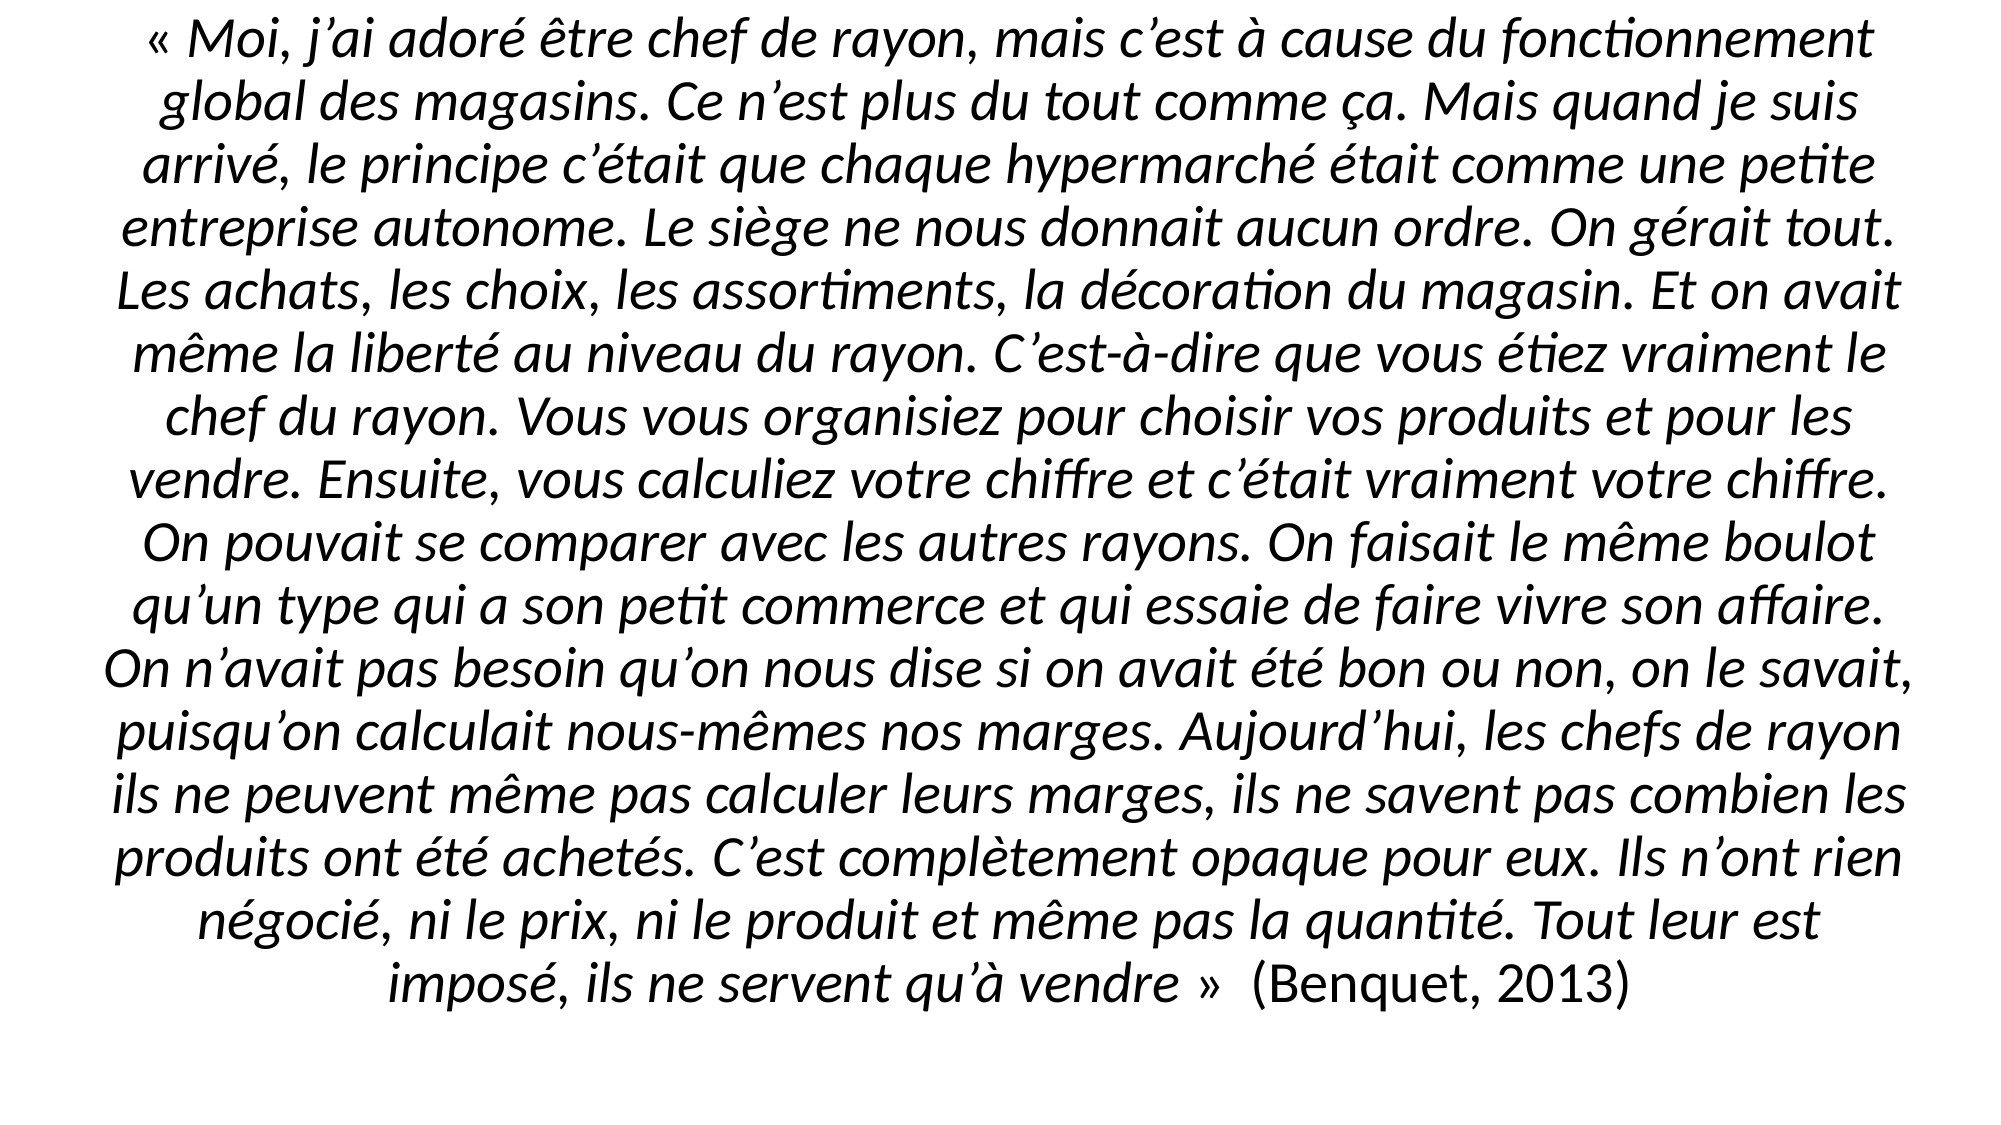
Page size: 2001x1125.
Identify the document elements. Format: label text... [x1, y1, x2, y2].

list « Moi, j’ai adoré être chef de rayon, mais c’est à cause du fonctionnement global des magasins. Ce n’est plus du tout comme ça. Mais quand je suis arrivé, le principe c’était que chaque hypermarché était comme une petite entreprise autonome. Le siège ne nous donnait aucun ordre. On gérait tout. Les achats, les choix, les assortiments, la décoration du magasin. Et on avait même la liberté au niveau du rayon. C’est-à-dire que vous étiez vraiment le chef du rayon. Vous vous organisiez pour choisir vos produits et pour les vendre. Ensuite, vous calculiez votre chiffre et c’était vraiment votre chiffre. On pouvait se comparer avec les autres rayons. On faisait le même boulot qu’un type qui a son petit commerce et qui essaie de faire vivre son affaire. On n’avait pas besoin qu’on nous dise si on avait été bon ou non, on le savait, puisqu’on calculait nous-mêmes nos marges. Aujourd’hui, les chefs de rayon ils ne peuvent même pas calculer leurs marges, ils ne savent pas combien les produits ont été achetés. C’est complètement opaque pour eux. Ils n’ont rien négocié, ni le prix, ni le produit et même pas la quantité. Tout leur est imposé, ils ne servent qu’à vendre » (Benquet, 2013) [87, 0, 1933, 1078]
